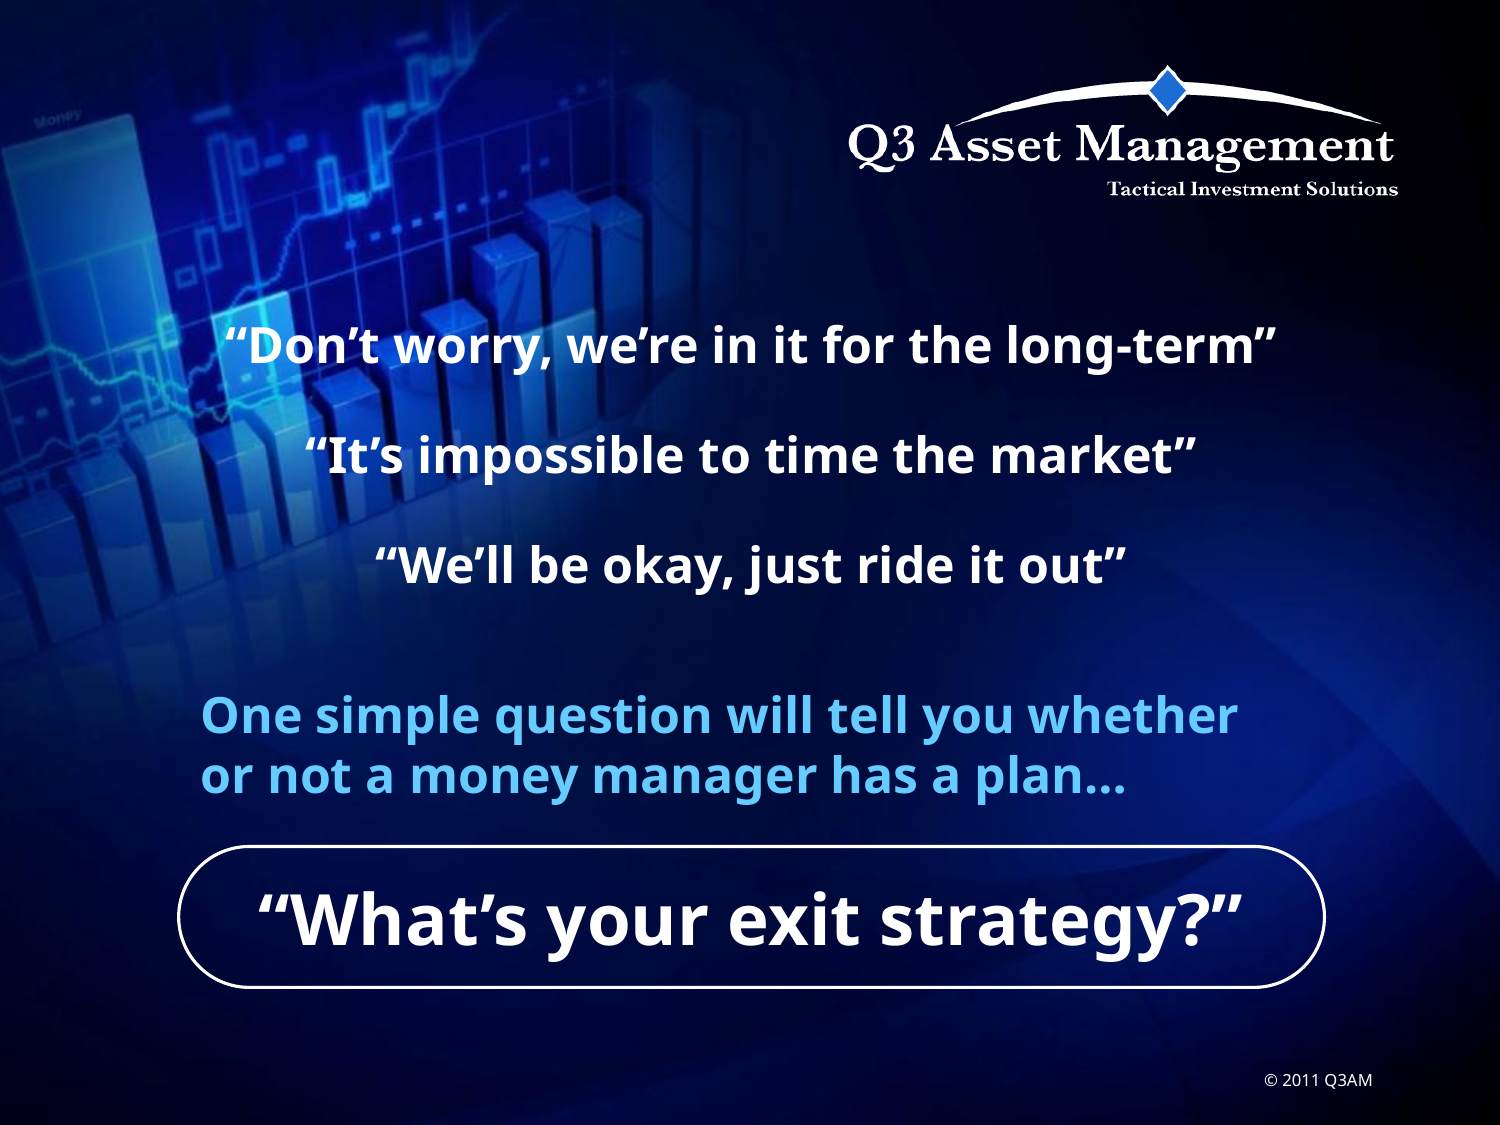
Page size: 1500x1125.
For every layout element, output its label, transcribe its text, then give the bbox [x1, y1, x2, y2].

text_box “It’s impossible to time the market” [178, 412, 1325, 496]
text_box “We’ll be okay, just ride it out” [178, 522, 1325, 606]
text_box “Don’t worry, we’re in it for the long-term” [178, 302, 1325, 386]
text_box “What’s your exit strategy?” [178, 846, 1325, 988]
picture [0, 0, 1500, 1125]
text_box One simple question will tell you whether or not a money manager has a plan… [178, 668, 1325, 819]
